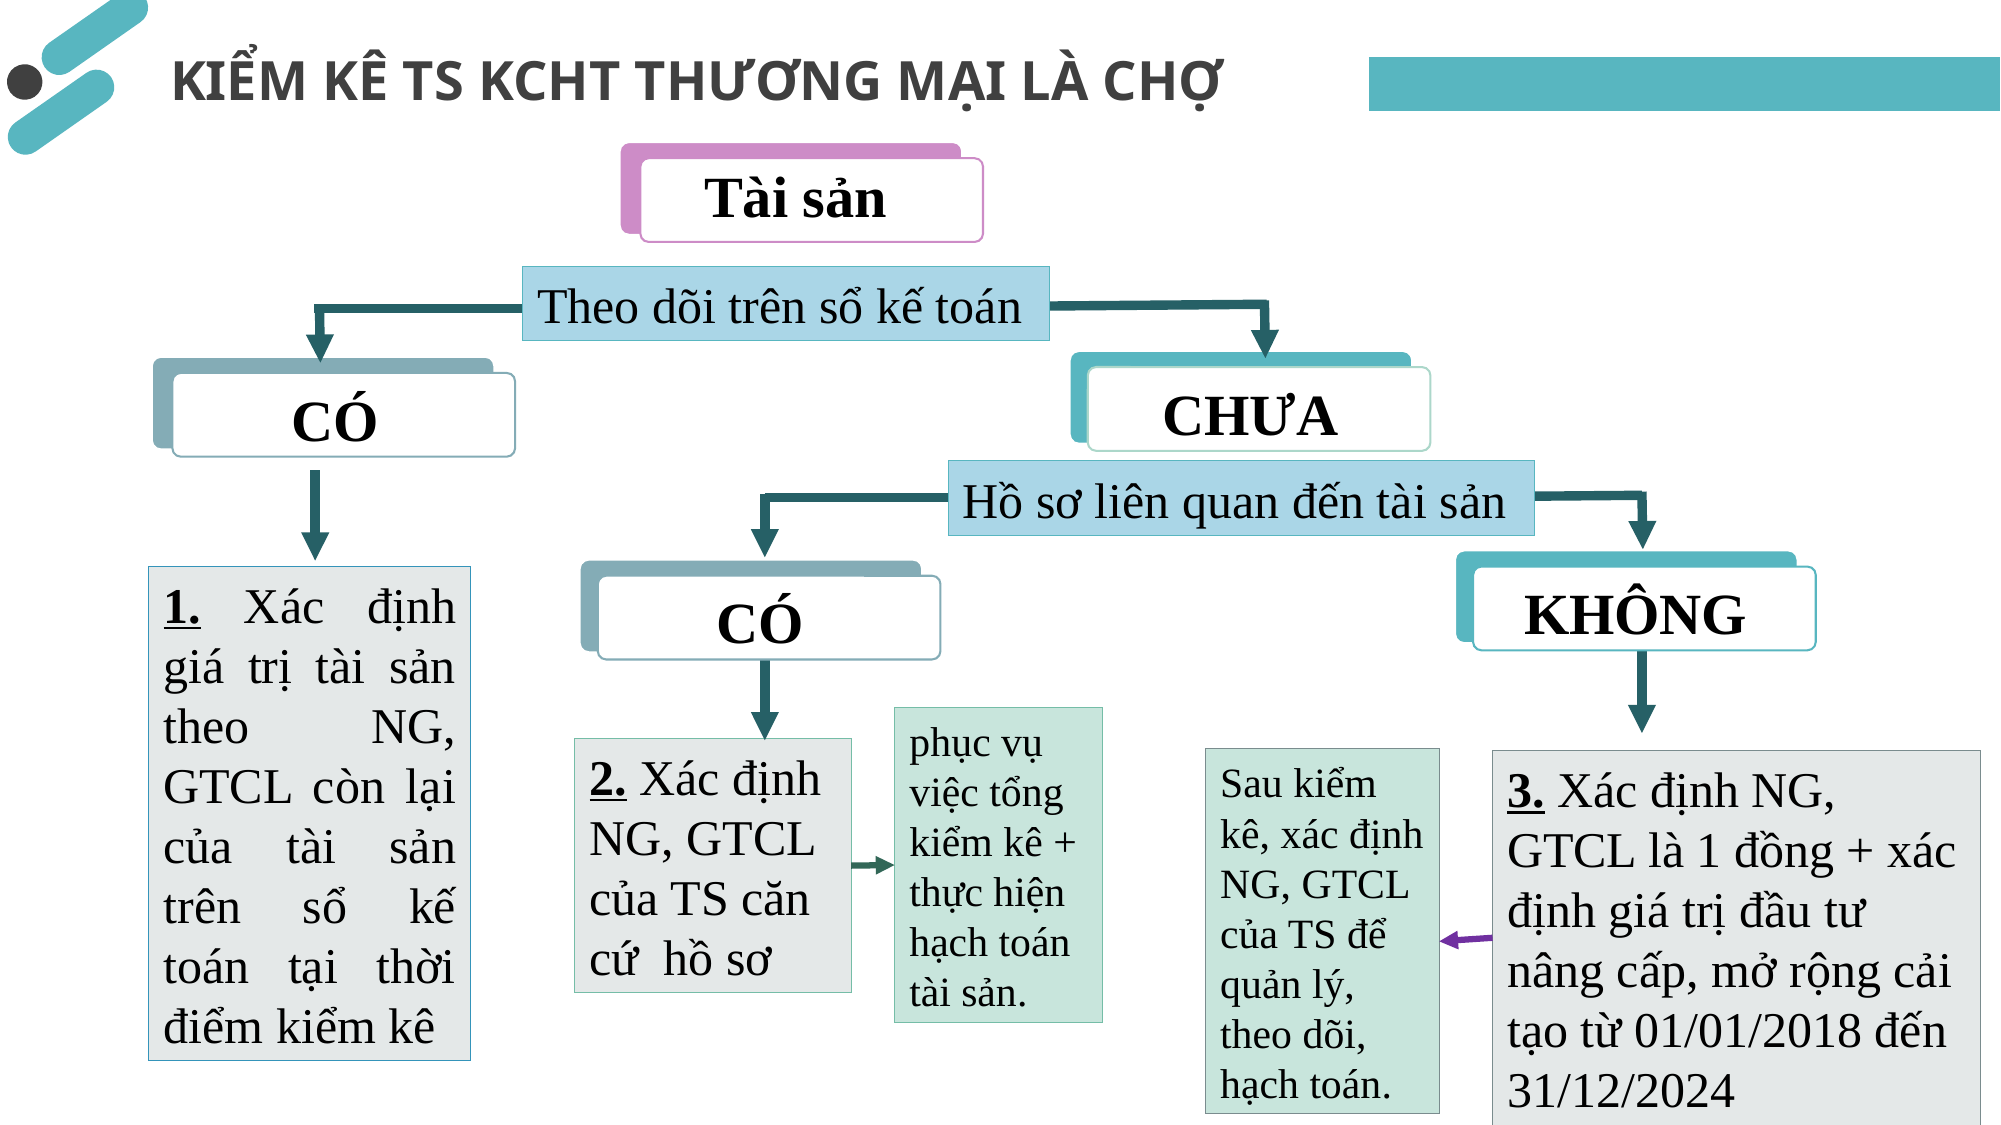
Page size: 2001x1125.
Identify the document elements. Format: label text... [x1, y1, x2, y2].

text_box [1085, 367, 1431, 456]
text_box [1470, 566, 1816, 656]
text_box 2. Xác định NG, GTCL của TS căn cứ hồ sơ [574, 738, 852, 993]
text_box [578, 558, 924, 654]
text_box [1453, 549, 1799, 645]
text_box Hồ sơ liên quan đến tài sản [948, 460, 1535, 536]
text_box [618, 140, 964, 236]
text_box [595, 575, 941, 665]
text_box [637, 158, 984, 242]
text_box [170, 372, 516, 462]
text_box [1068, 349, 1414, 445]
text_box 1. Xác định giá trị tài sản theo NG, GTCL còn lại của tài sản trên sổ kế toán tại thời điểm kiểm kê [148, 566, 471, 1061]
text_box Sau kiểm kê, xác định NG, GTCL của TS để quản lý, theo dõi, hạch toán. [1205, 748, 1440, 1114]
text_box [0, 14, 156, 130]
text_box Theo dõi trên sổ kế toán [522, 266, 1050, 341]
text_box KIỂM KÊ TS KCHT THƯƠNG MẠI LÀ CHỢ [156, 38, 1642, 119]
text_box phục vụ việc tổng kiểm kê + thực hiện hạch toán tài sản. [894, 707, 1103, 1023]
text_box [150, 355, 496, 451]
text_box 3. Xác định NG, GTCL là 1 đồng + xác định giá trị đầu tư nâng cấp, mở rộng cải tạo từ 01/01/2018 đến 31/12/2024 [1492, 750, 1981, 1125]
